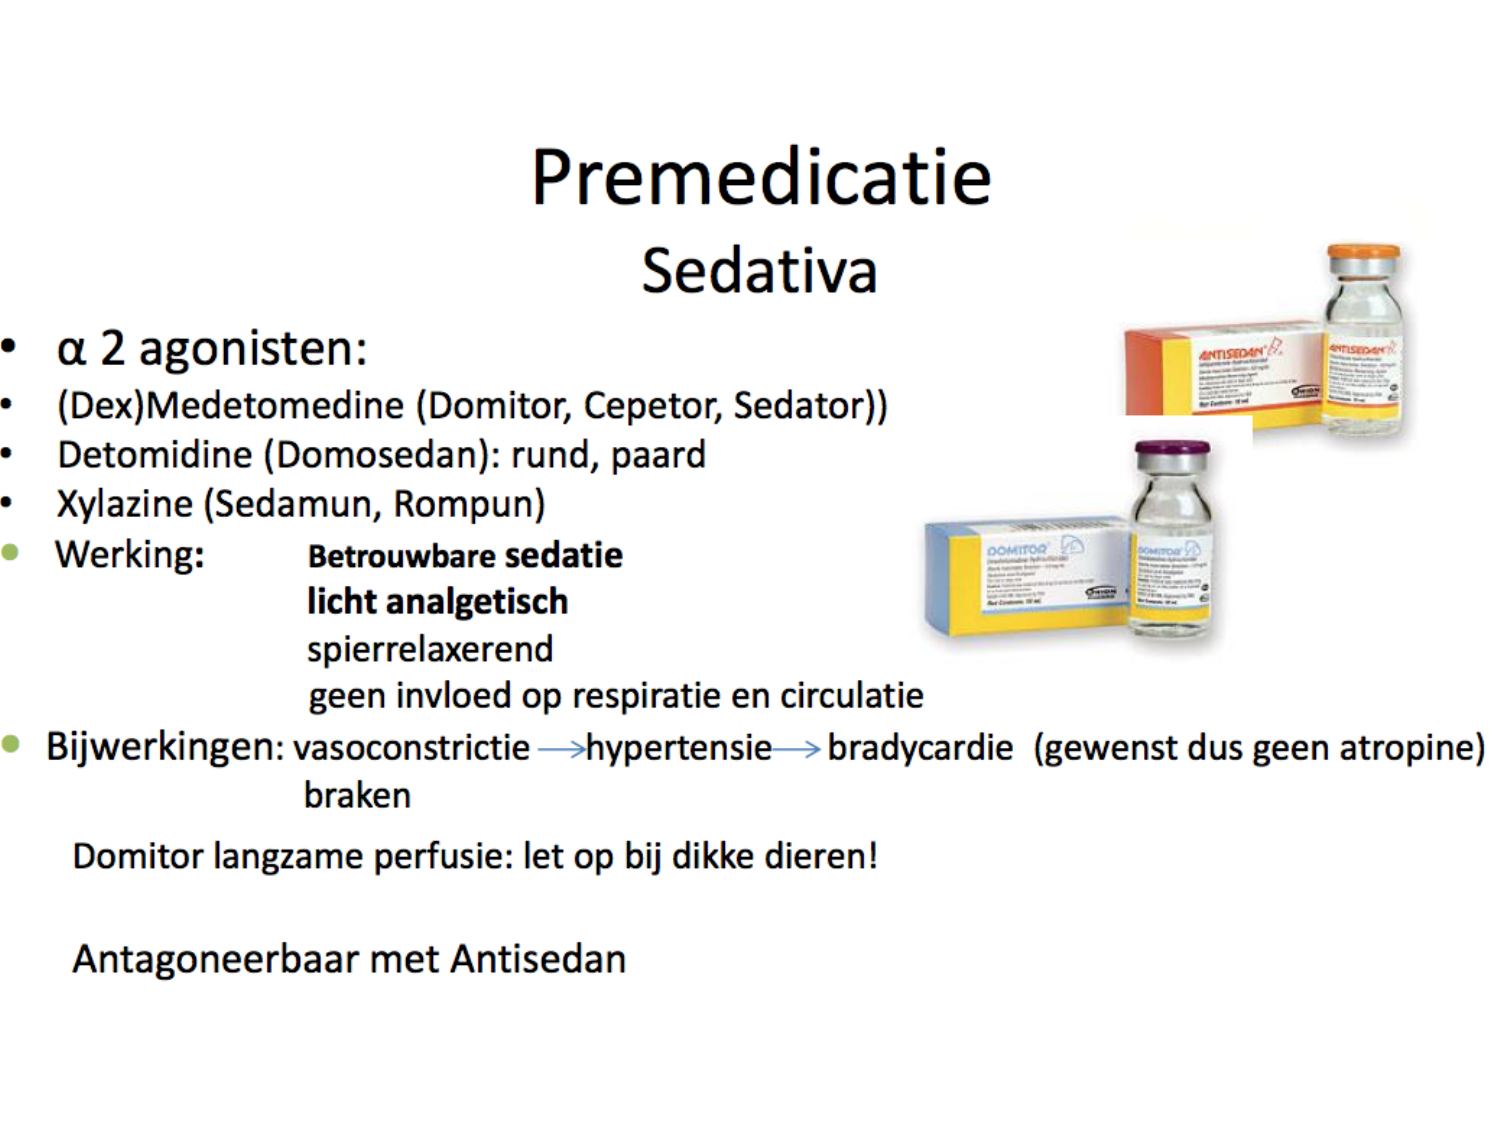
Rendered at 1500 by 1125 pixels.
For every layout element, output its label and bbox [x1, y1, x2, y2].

picture [0, 132, 1500, 993]
